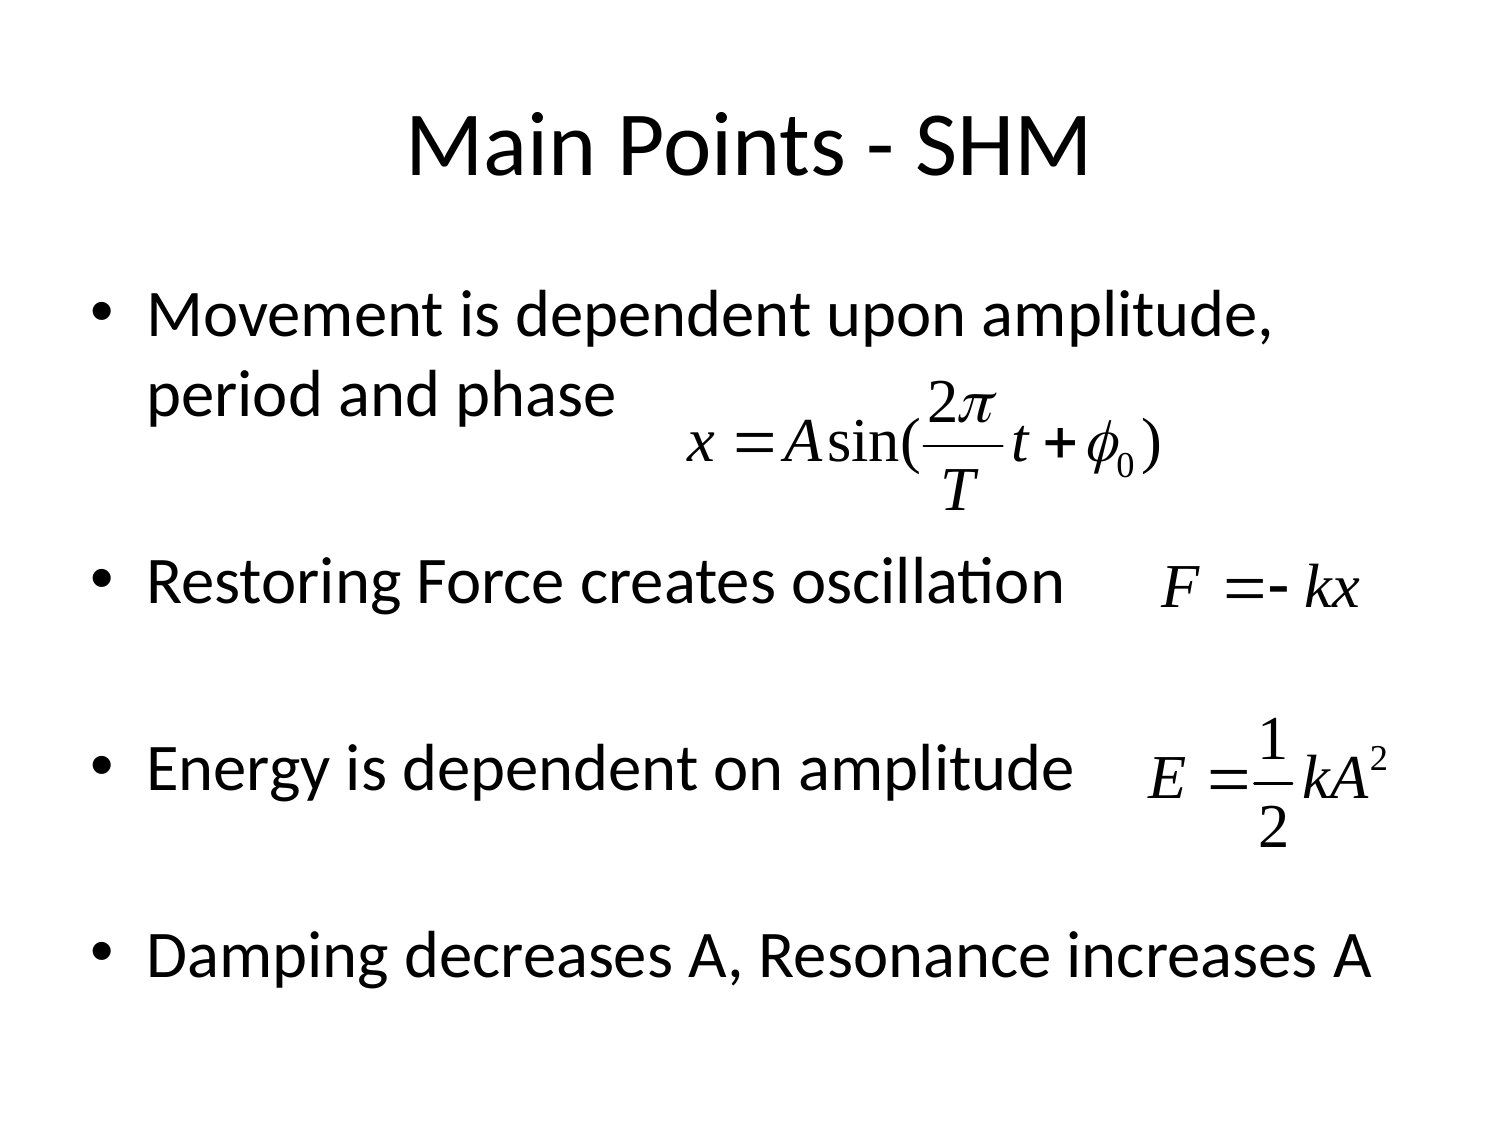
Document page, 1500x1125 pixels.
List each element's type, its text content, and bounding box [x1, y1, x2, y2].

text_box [1149, 549, 1375, 624]
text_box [1137, 699, 1399, 862]
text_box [674, 362, 1176, 525]
title Main Points - SHM [75, 45, 1425, 233]
list Movement is dependent upon amplitude, period and phase Restoring Force creates oscillation Energy is dependent on amplitude Damping decreases A, Resonance increases A [75, 262, 1425, 1075]
